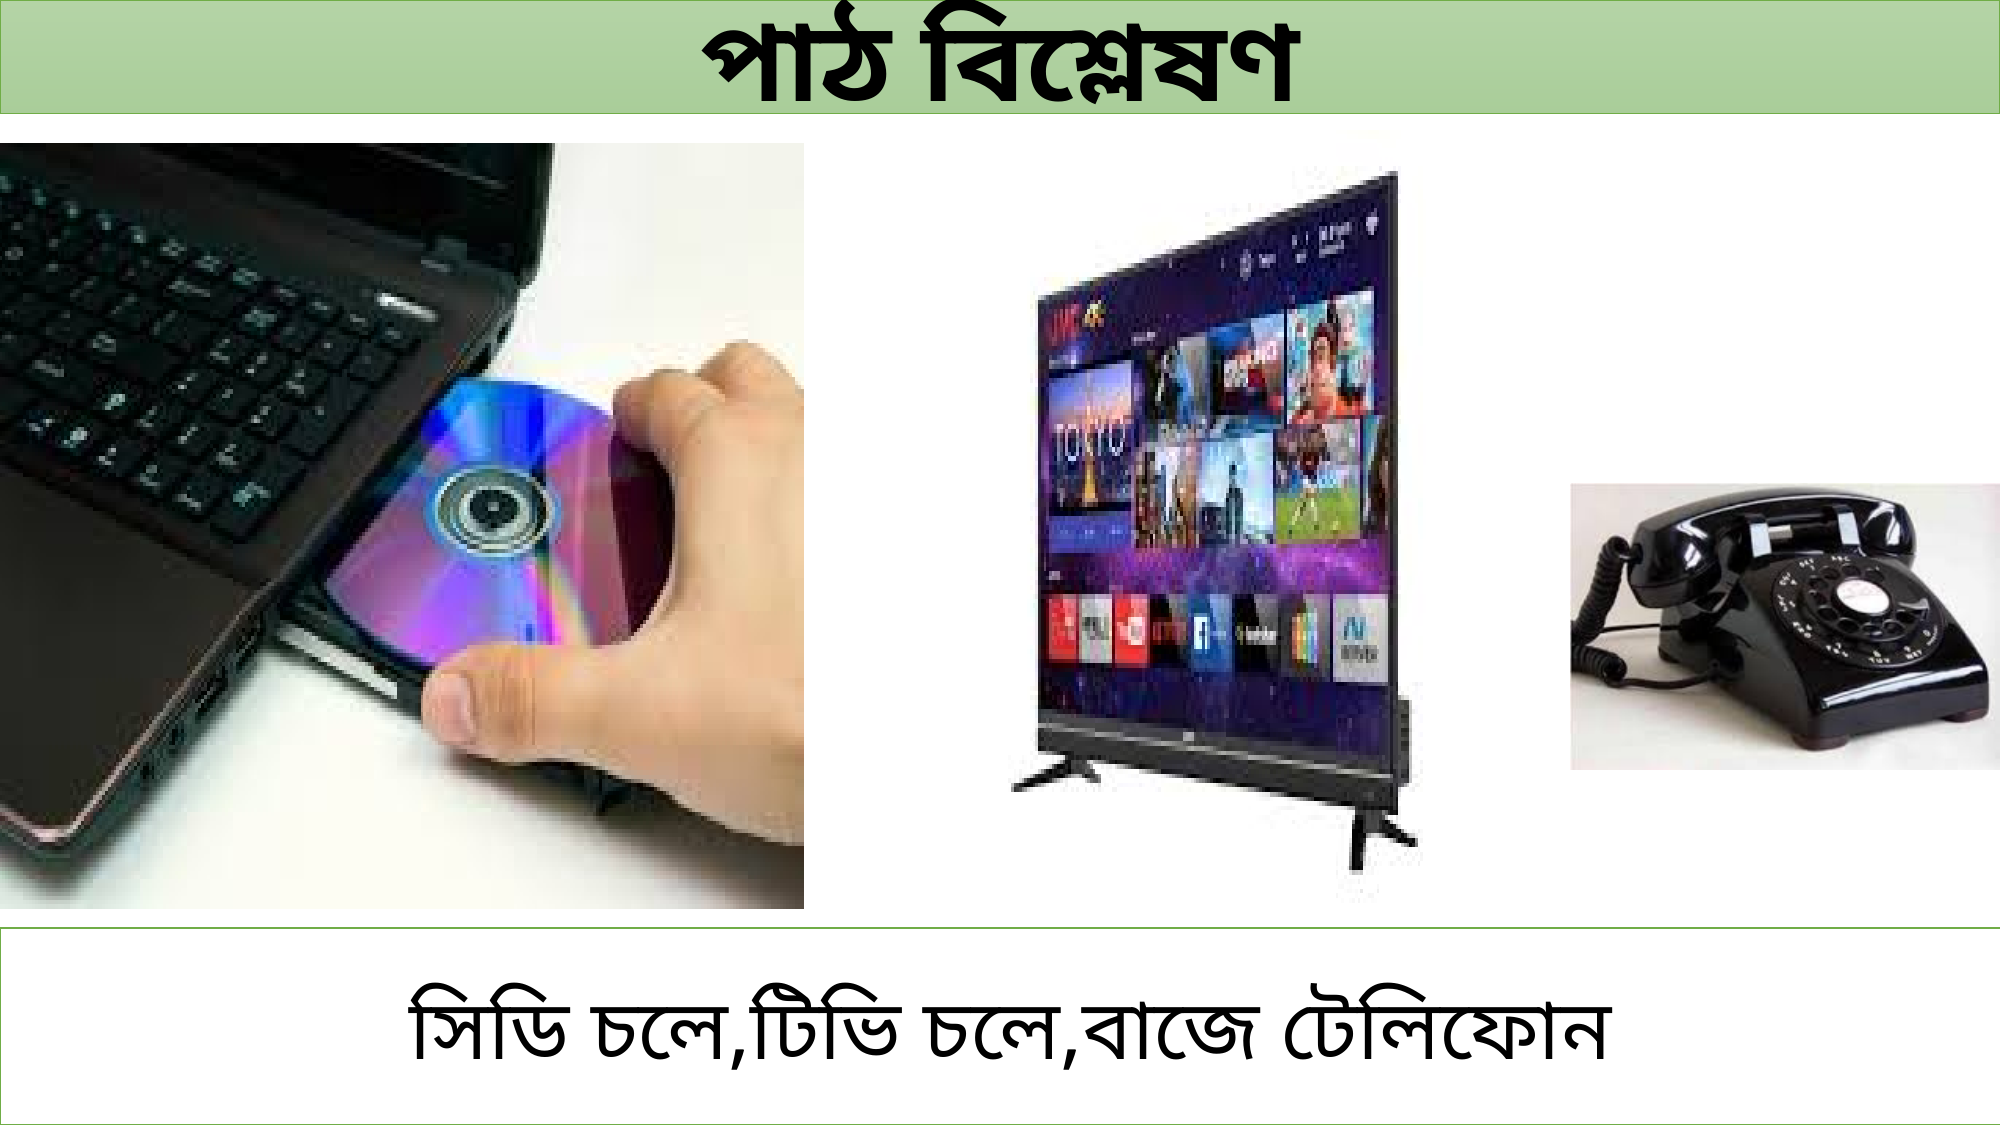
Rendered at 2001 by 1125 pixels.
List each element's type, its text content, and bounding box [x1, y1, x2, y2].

picture [0, 143, 804, 909]
picture [812, 130, 2000, 903]
text_box সিডি চলে,টিভি চলে,বাজে টেলিফোন [0, 927, 2000, 1125]
text_box পাঠ বিশ্লেষণ [0, 0, 2000, 114]
